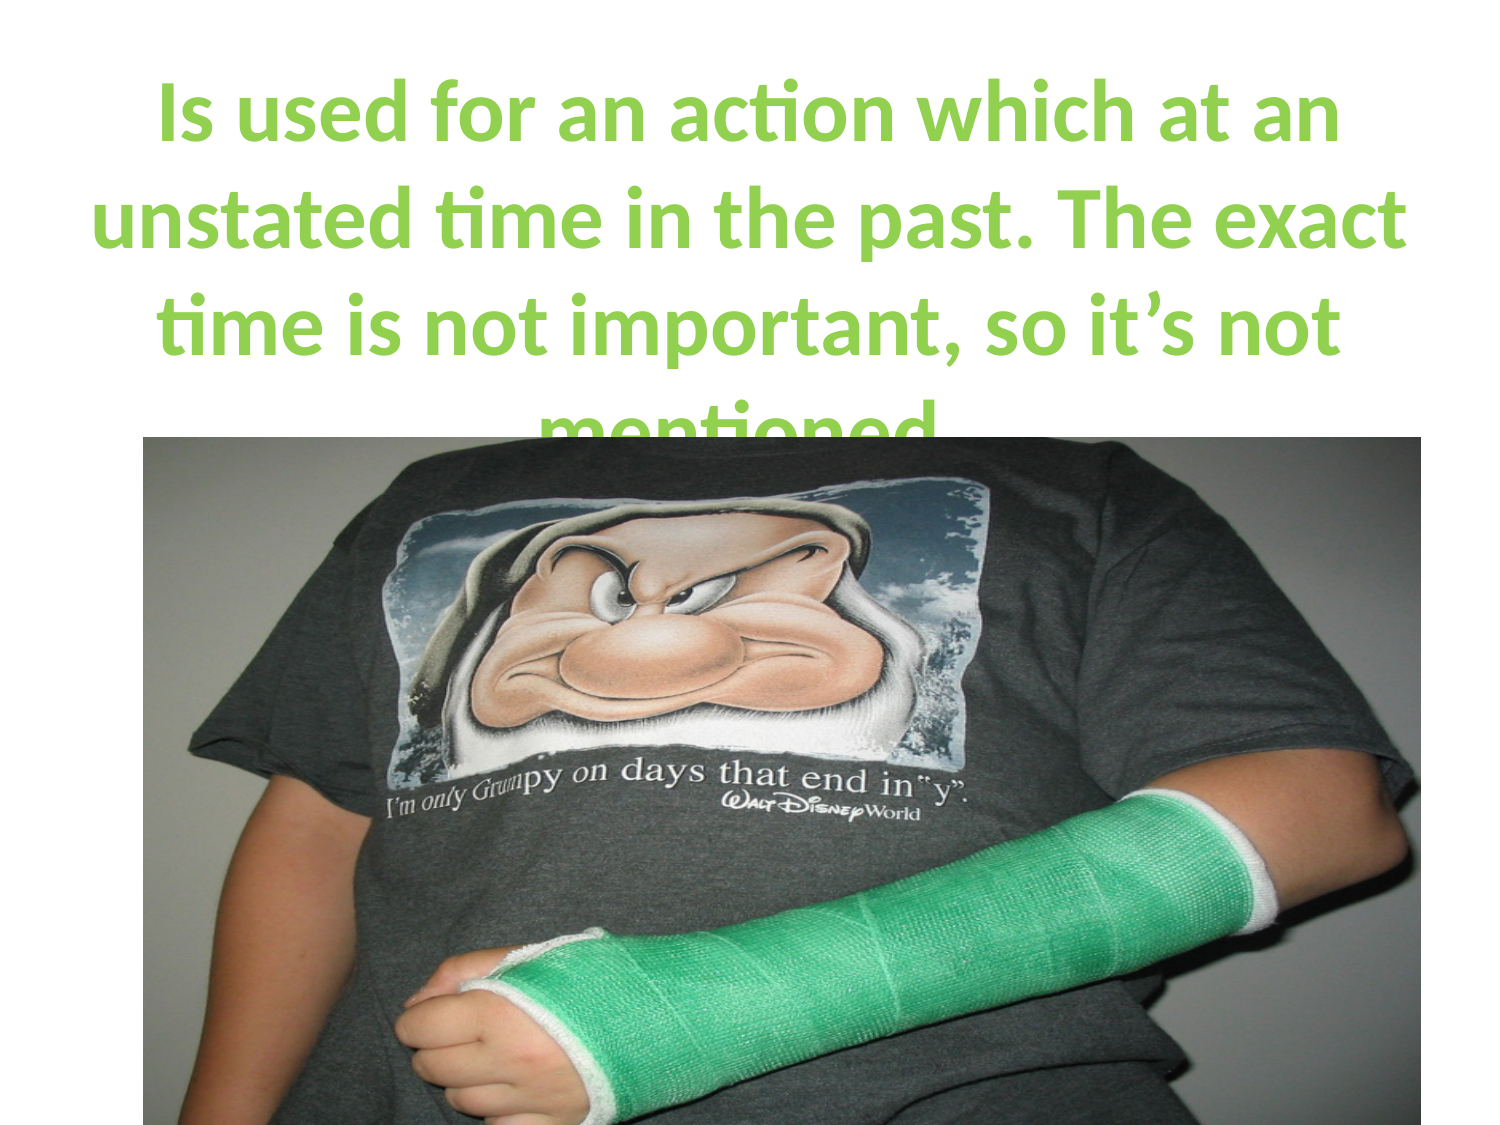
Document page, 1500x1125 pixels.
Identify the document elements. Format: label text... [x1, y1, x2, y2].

title Is used for an action which at an unstated time in the past. The exact time is not important, so it’s not mentioned. [75, 45, 1425, 488]
picture [142, 437, 1421, 1125]
